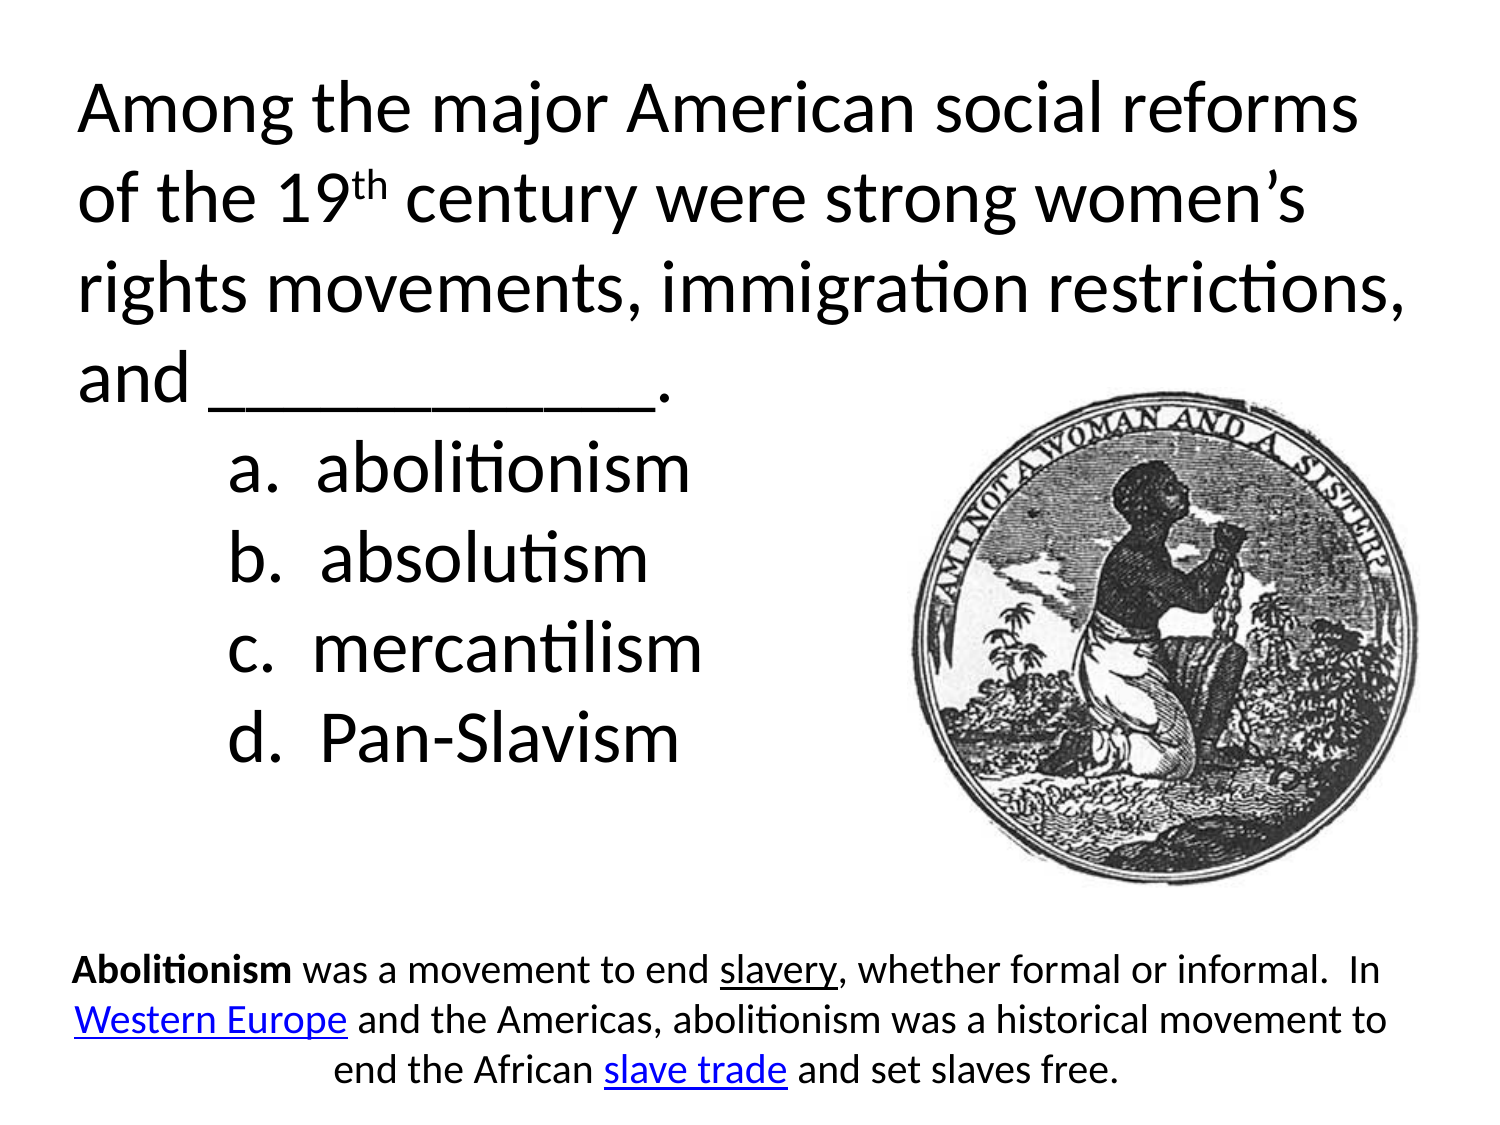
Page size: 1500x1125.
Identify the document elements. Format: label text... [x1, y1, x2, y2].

text_box Among the major American social reforms of the 19th century were strong women’s rights movements, immigration restrictions, and ____________. a. abolitionism b. absolutism c. mercantilism d. Pan-Slavism [62, 49, 1425, 785]
text_box Abolitionism was a movement to end slavery, whether formal or informal. In Western Europe and the Americas, abolitionism was a historical movement to end the African slave trade and set slaves free. [37, 934, 1425, 1100]
picture [907, 387, 1426, 891]
